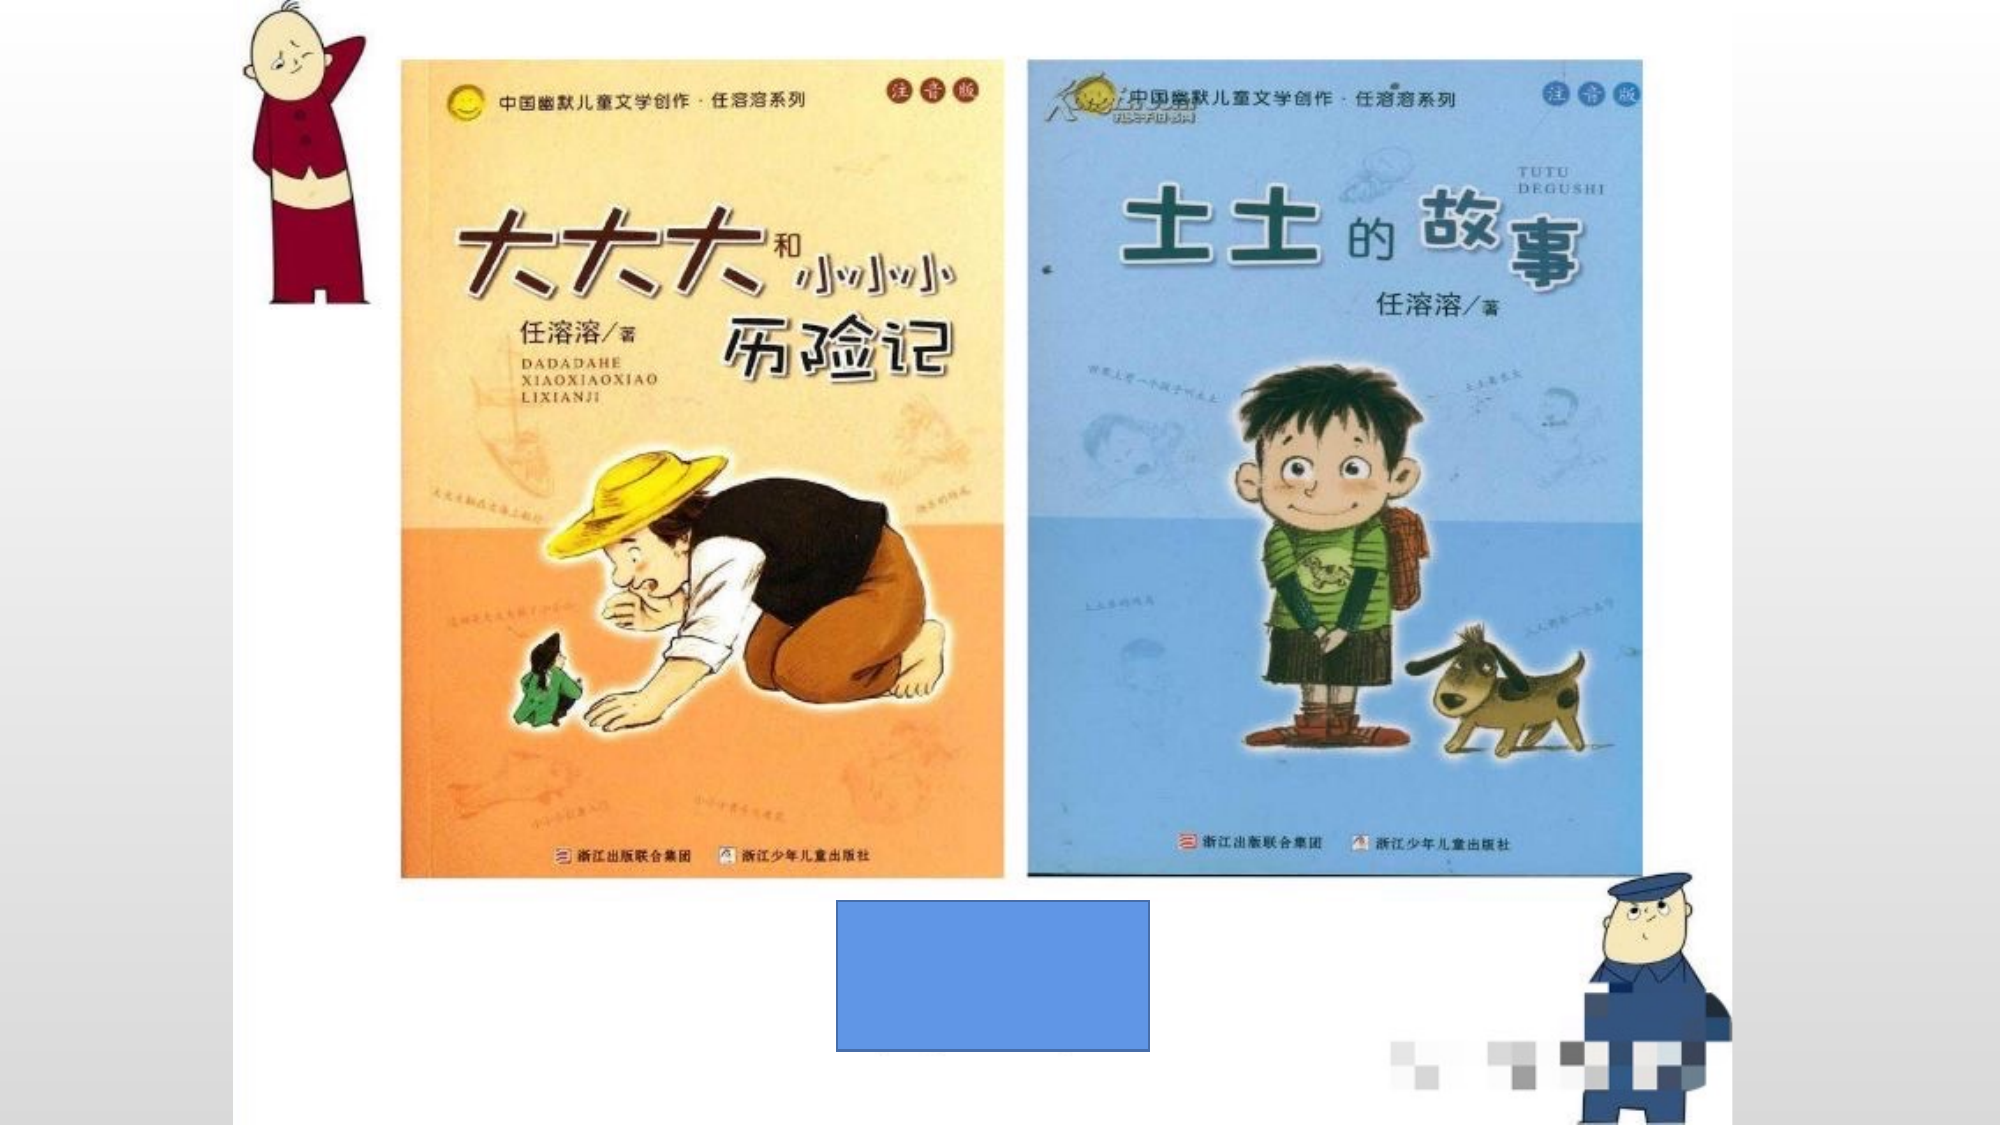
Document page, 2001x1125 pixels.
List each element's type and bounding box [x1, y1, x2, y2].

picture [232, 0, 1733, 1125]
